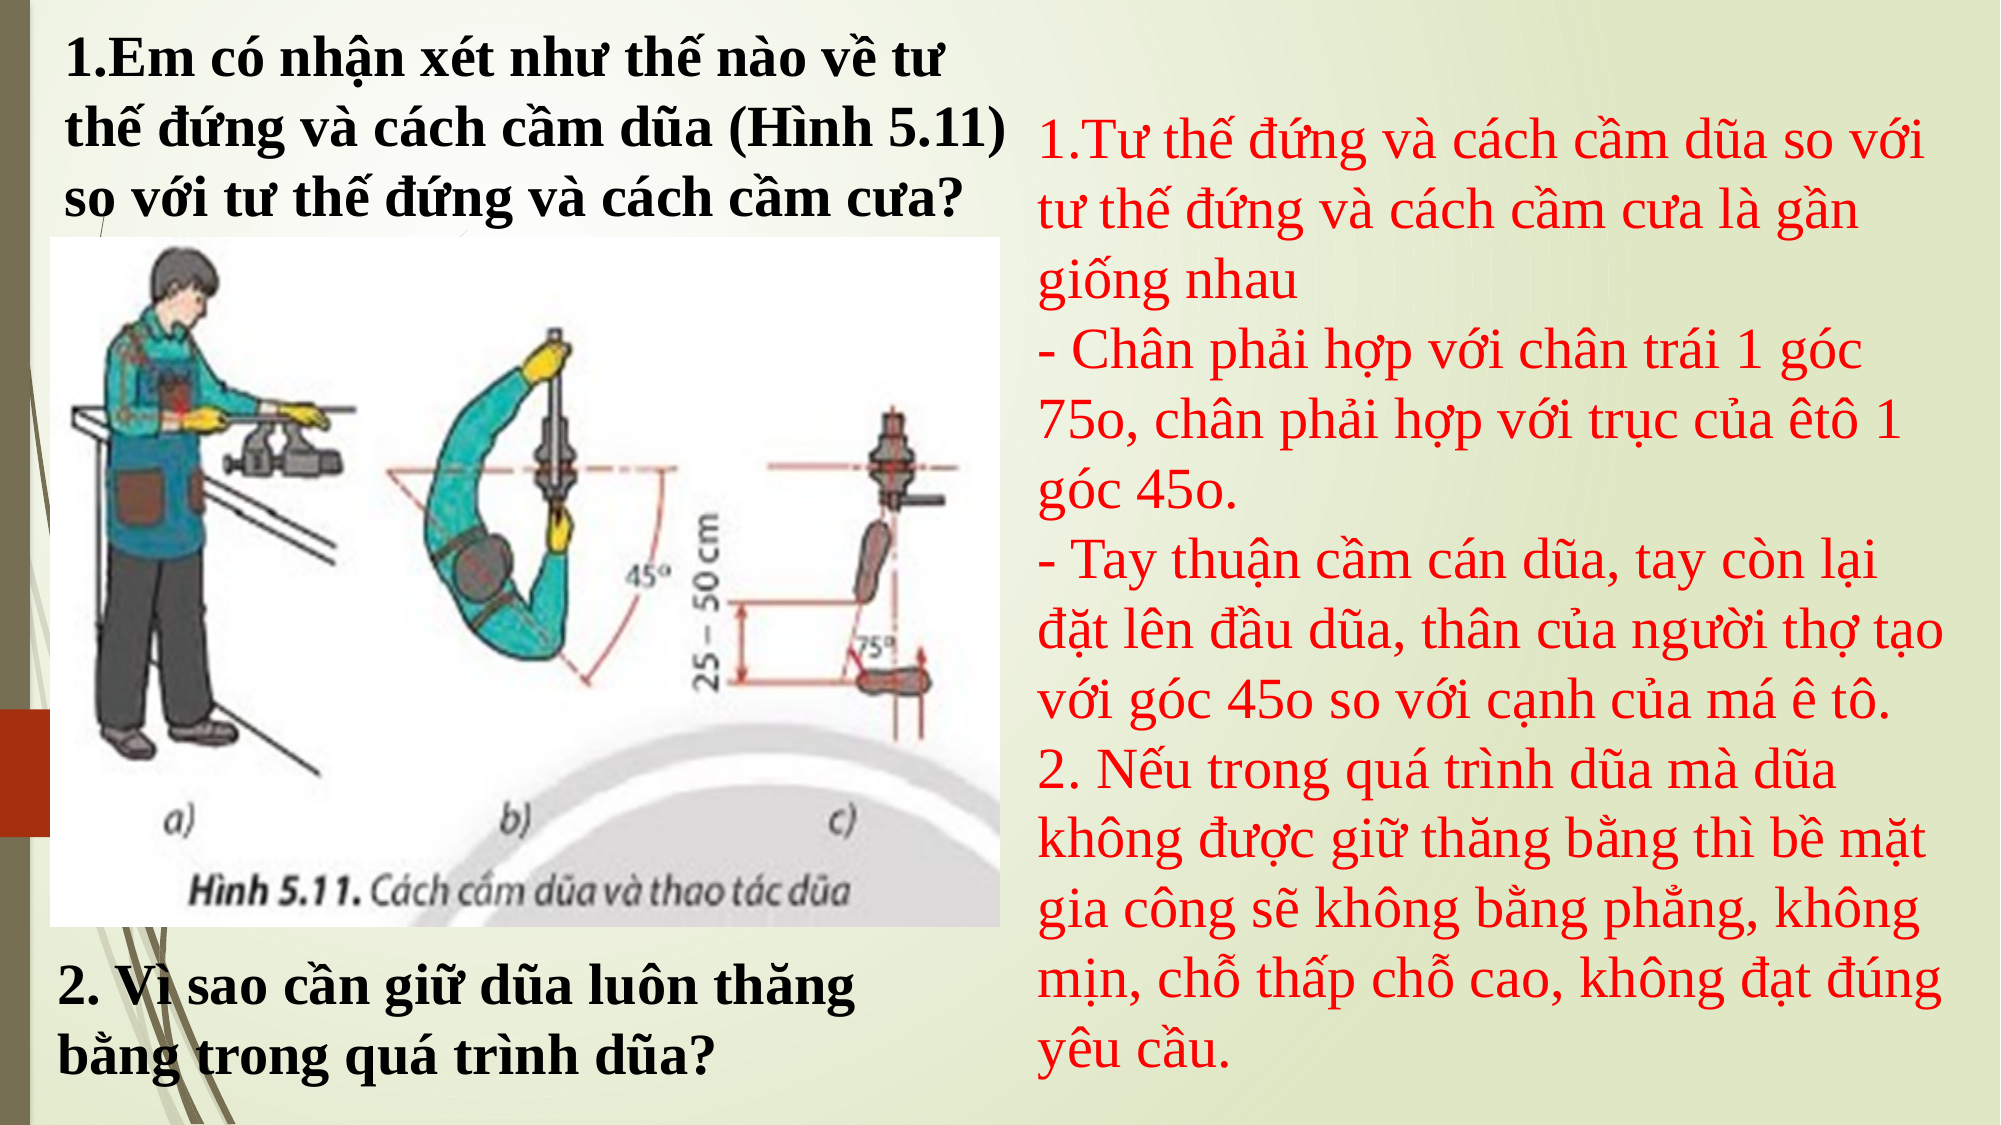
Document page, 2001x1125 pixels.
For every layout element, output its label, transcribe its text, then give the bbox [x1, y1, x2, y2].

picture [49, 237, 1001, 927]
text_box 1.Tư thế đứng và cách cầm dũa so với tư thế đứng và cách cầm cưa là gần giống nhau - Chân phải hợp với chân trái 1 góc 75o, chân phải hợp với trục của êtô 1 góc 45o. - Tay thuận cầm cán dũa, tay còn lại đặt lên đầu dũa, thân của người thợ tạo với góc 45o so với cạnh của má ê tô. 2. Nếu trong quá trình dũa mà dũa không được giữ thăng bằng thì bề mặt gia công sẽ không bằng phẳng, không mịn, chỗ thấp chỗ cao, không đạt đúng yêu cầu. [1023, 92, 1969, 1087]
text_box 1.Em có nhận xét như thế nào về tư thế đứng và cách cầm dũa (Hình 5.11) so với tư thế đứng và cách cầm cưa? [49, 10, 1024, 235]
text_box 2. Vì sao cần giữ dũa luôn thăng bằng trong quá trình dũa? [42, 938, 1000, 1094]
